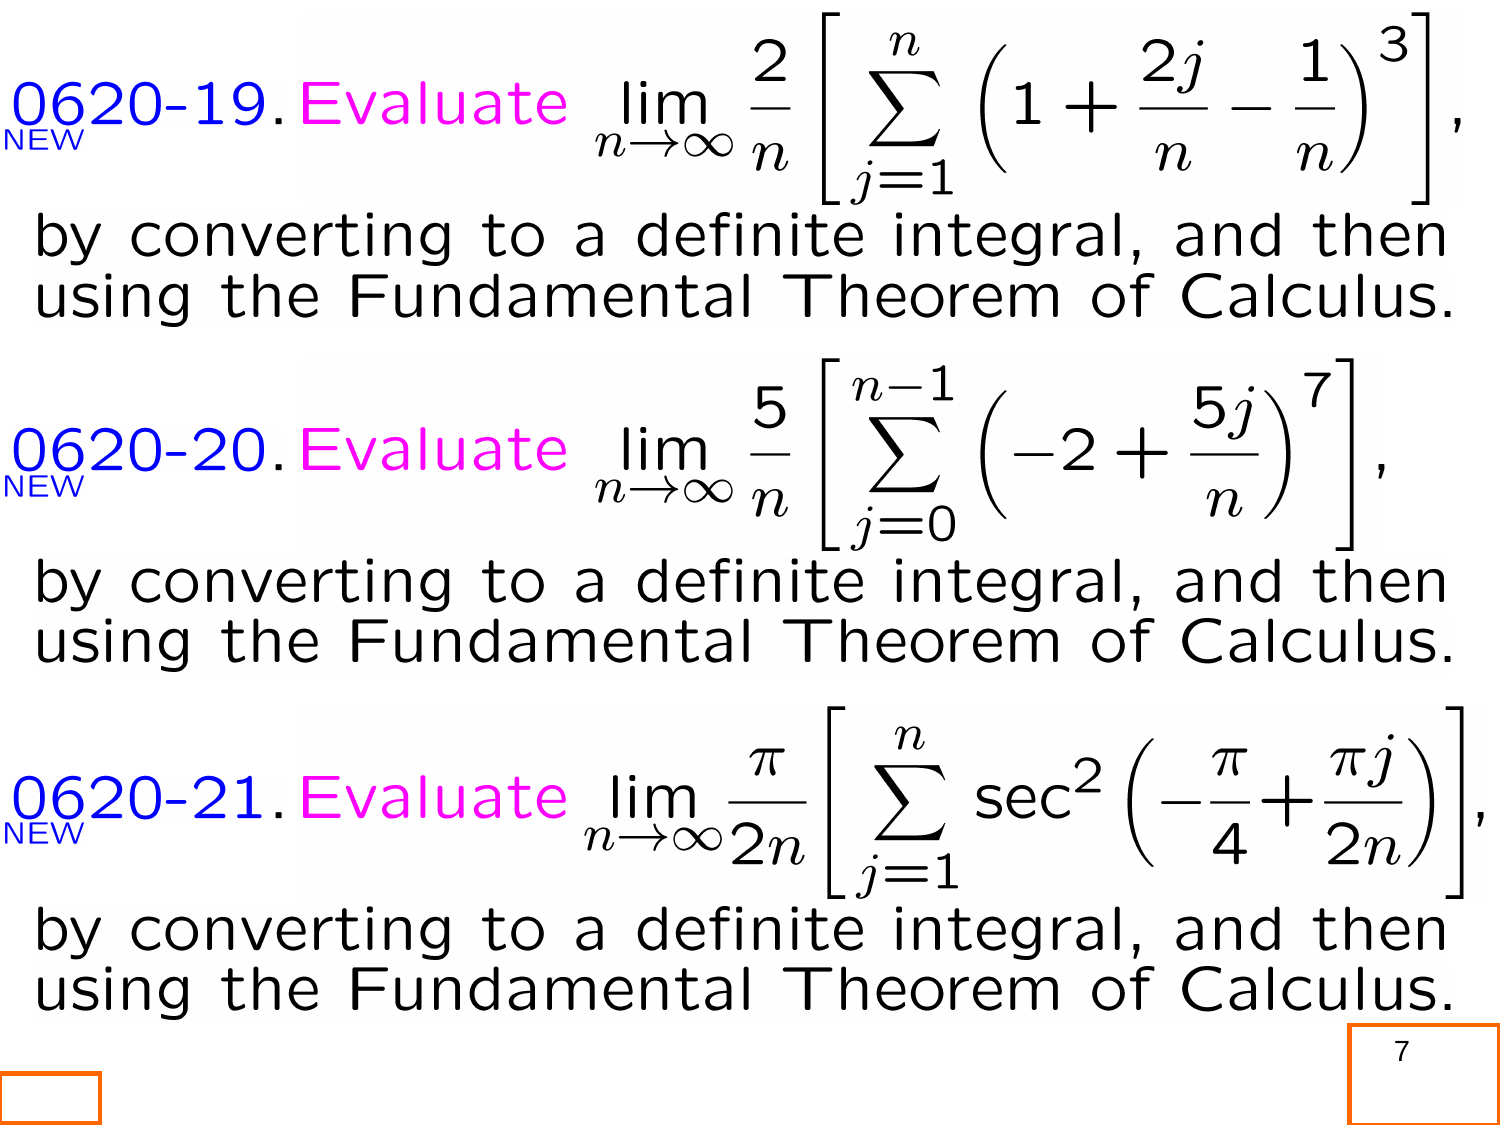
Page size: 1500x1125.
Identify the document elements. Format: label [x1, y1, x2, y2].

picture [37, 270, 1451, 330]
picture [300, 704, 1485, 900]
picture [4, 80, 283, 151]
text_box [1349, 1025, 1500, 1125]
picture [37, 903, 1451, 1024]
text_box [0, 1073, 100, 1124]
picture [4, 775, 283, 844]
picture [4, 427, 283, 497]
picture [300, 356, 1386, 552]
picture [37, 554, 1451, 675]
picture [37, 209, 1445, 269]
picture [300, 9, 1461, 206]
